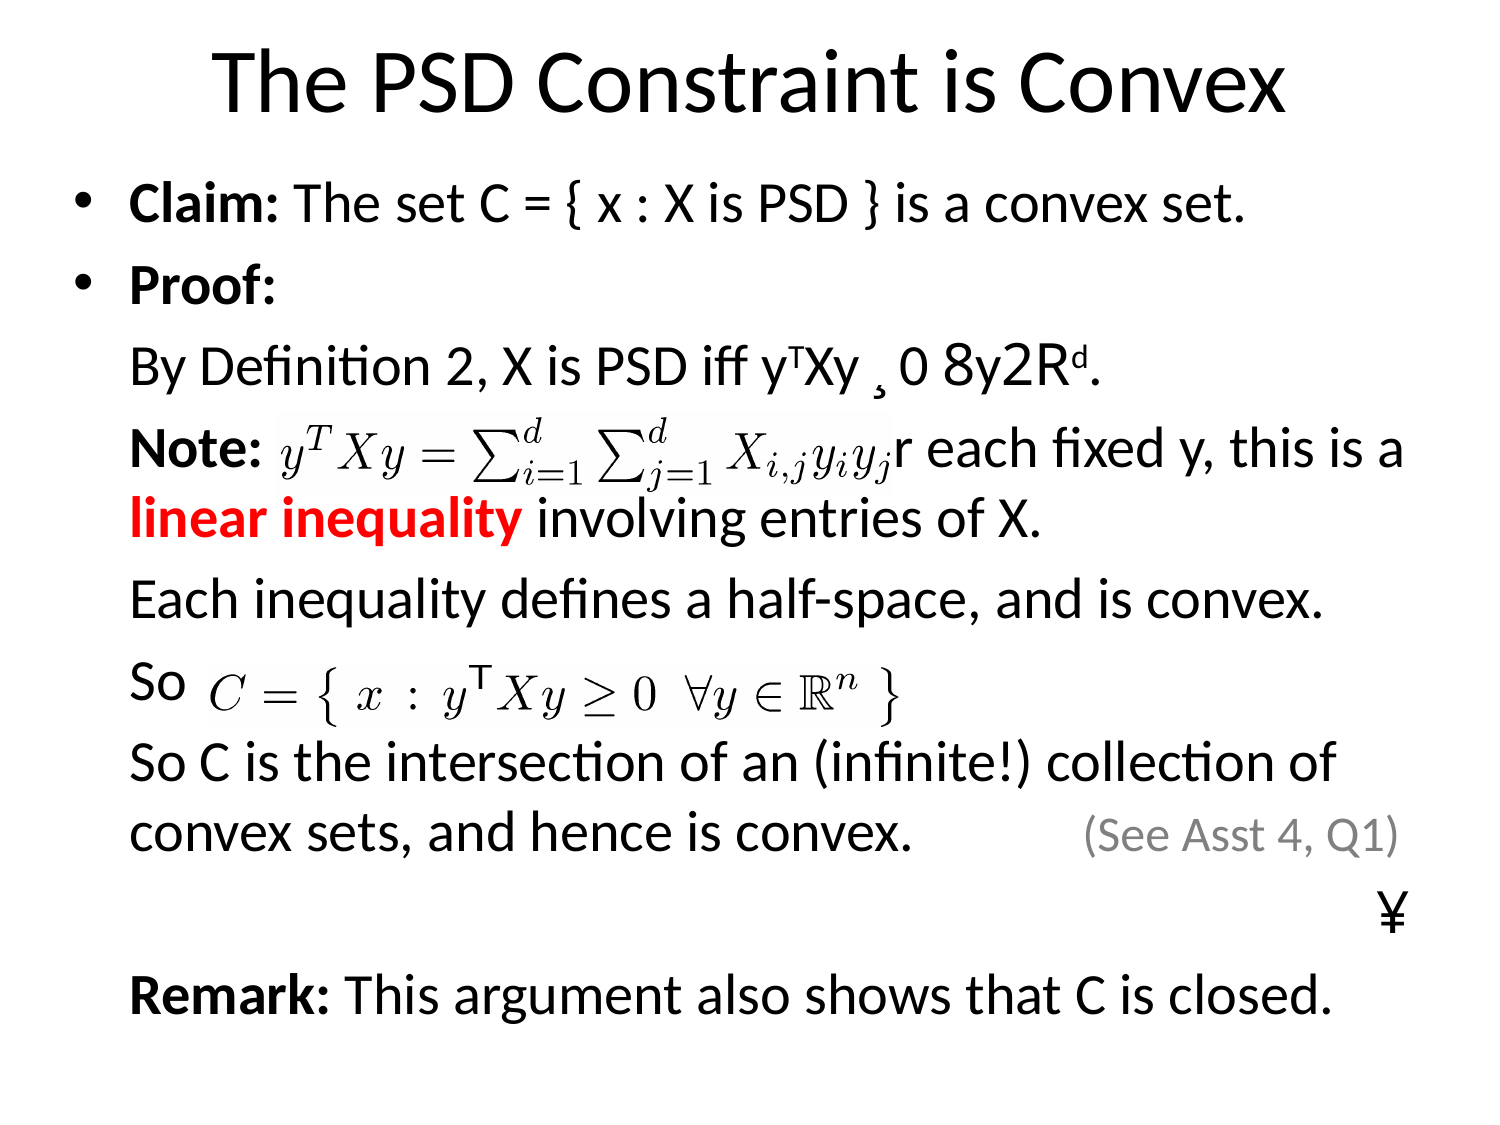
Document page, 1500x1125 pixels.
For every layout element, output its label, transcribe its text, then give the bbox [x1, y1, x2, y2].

title The PSD Constraint is Convex [75, 0, 1425, 152]
list Claim: The set C = { x : X is PSD } is a convex set. Proof: By Definition 2, X is PSD iff yTXy ¸ 0 8y2Rd. Note: . For each fixed y, this is a linear inequality involving entries of X. Each inequality defines a half-space, and is convex. So So C is the intersection of an (infinite!) collection of convex sets, and hence is convex. (See Asst 4, Q1) ¥ Remark: This argument also shows that C is closed. [58, 157, 1425, 1078]
picture [208, 661, 899, 731]
picture [275, 412, 893, 496]
